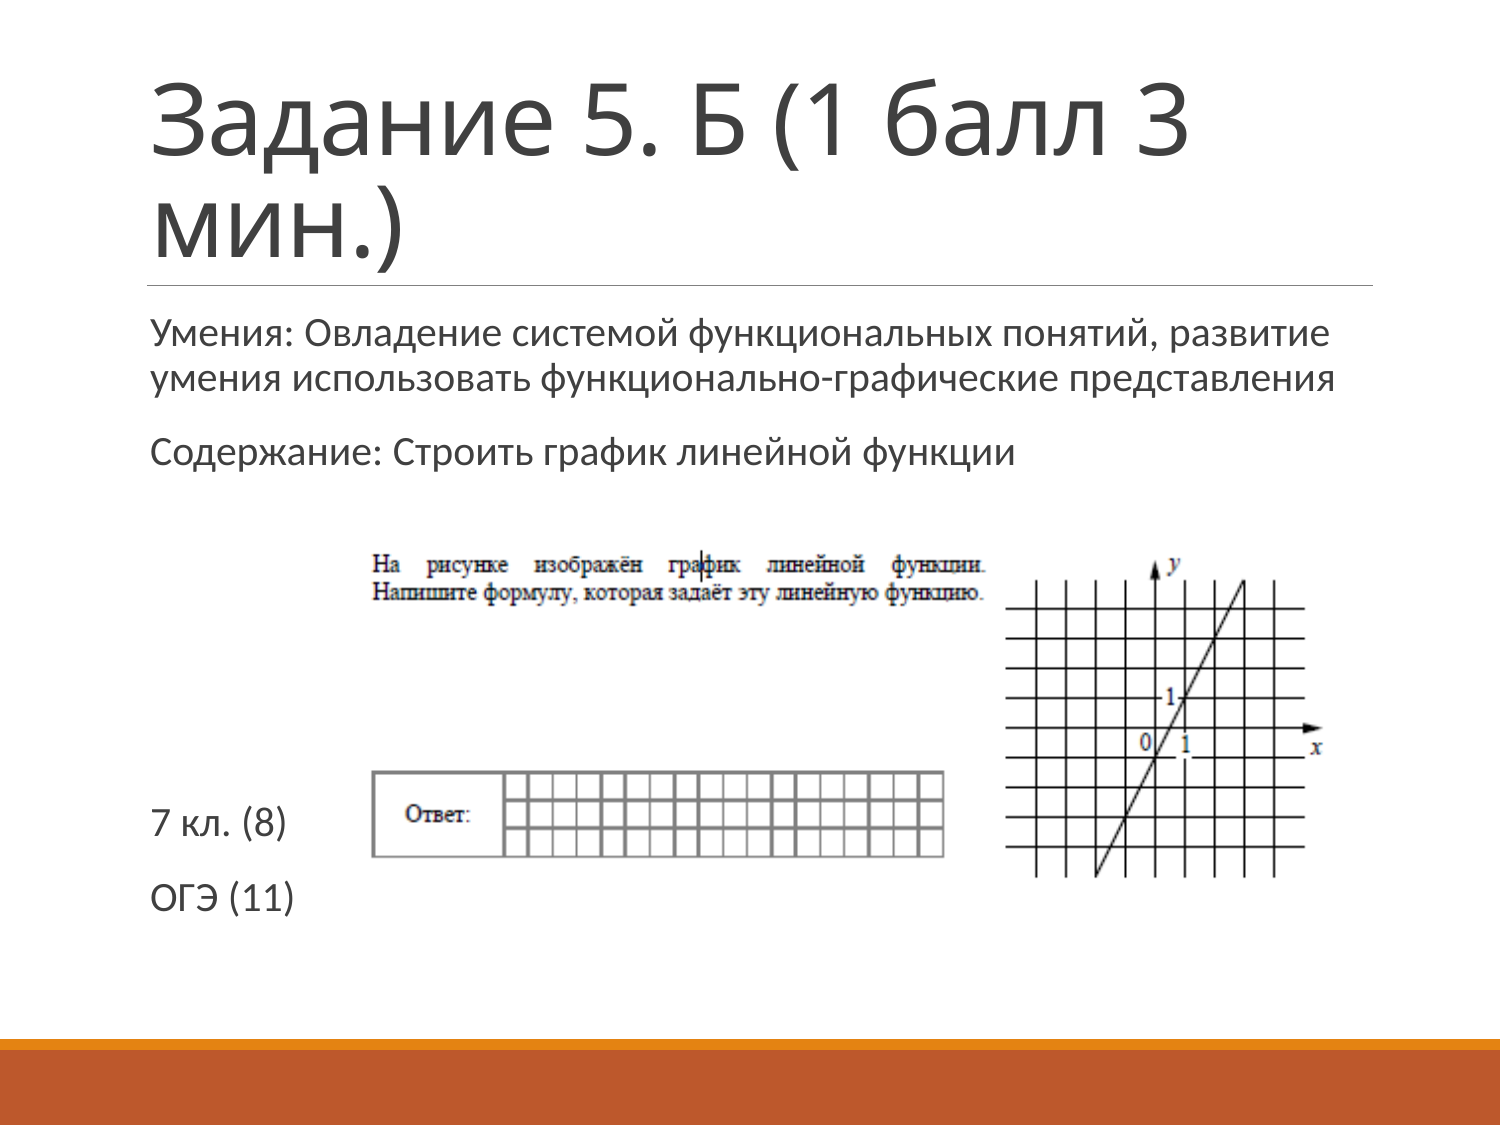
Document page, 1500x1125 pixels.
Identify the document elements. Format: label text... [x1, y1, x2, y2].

list Умения: Овладение системой функциональных понятий, развитие умения использовать функционально-графические представления Содержание: Строить график линейной функции 7 кл. (8) ОГЭ (11) [135, 302, 1373, 963]
picture [364, 526, 1340, 894]
title Задание 5. Б (1 балл 3 мин.) [135, 47, 1373, 285]
